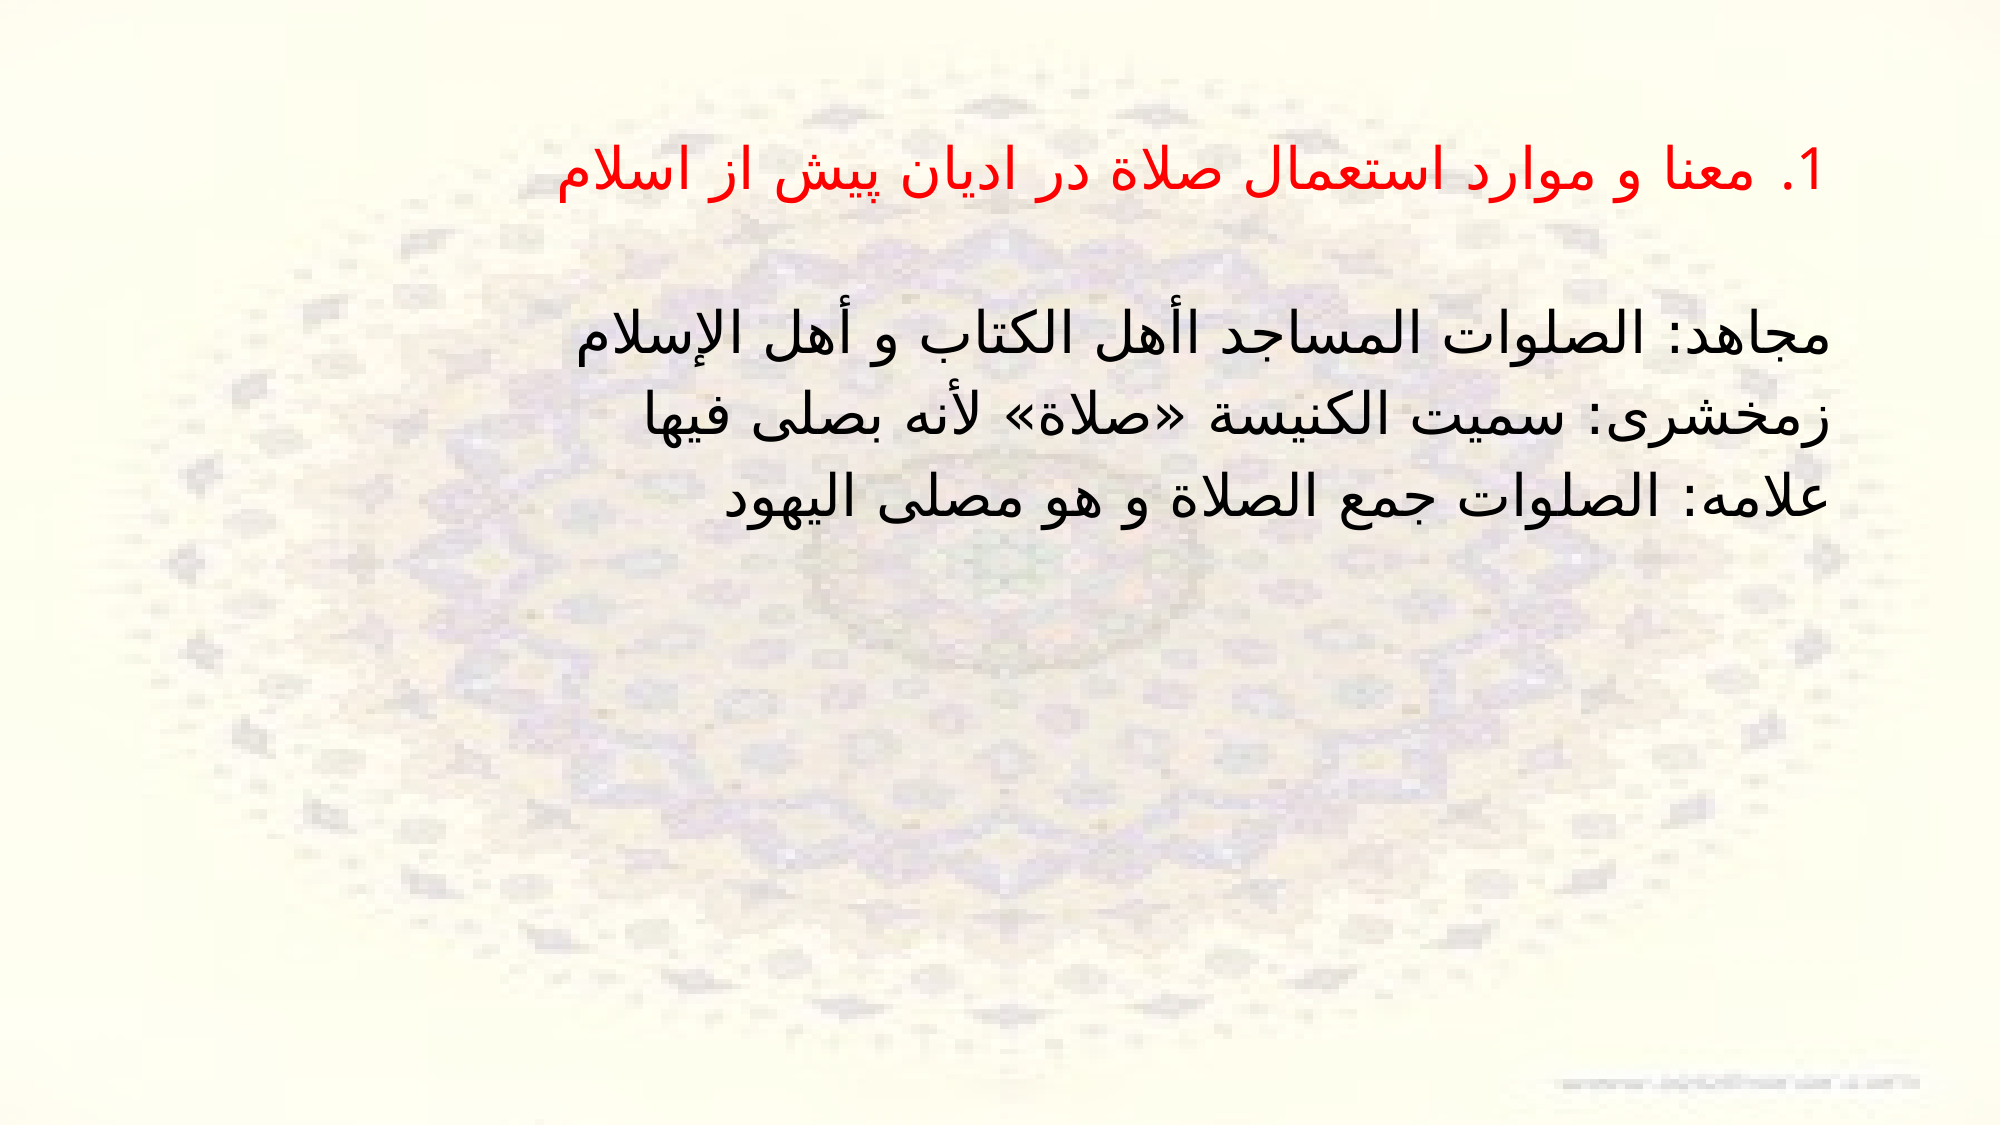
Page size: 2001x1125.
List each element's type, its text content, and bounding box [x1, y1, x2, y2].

subtitle معنا و موارد استعمال صلاة در ادیان پیش از اسلام مجاهد: الصلوات المساجد اأهل الکتاب و أهل الإسلام زمخشری: سمیت الکنیسة «صلاة» لأنه بصلی فیها علامه: الصلوات جمع الصلاة و هو مصلی الیهود [108, 42, 1848, 1105]
